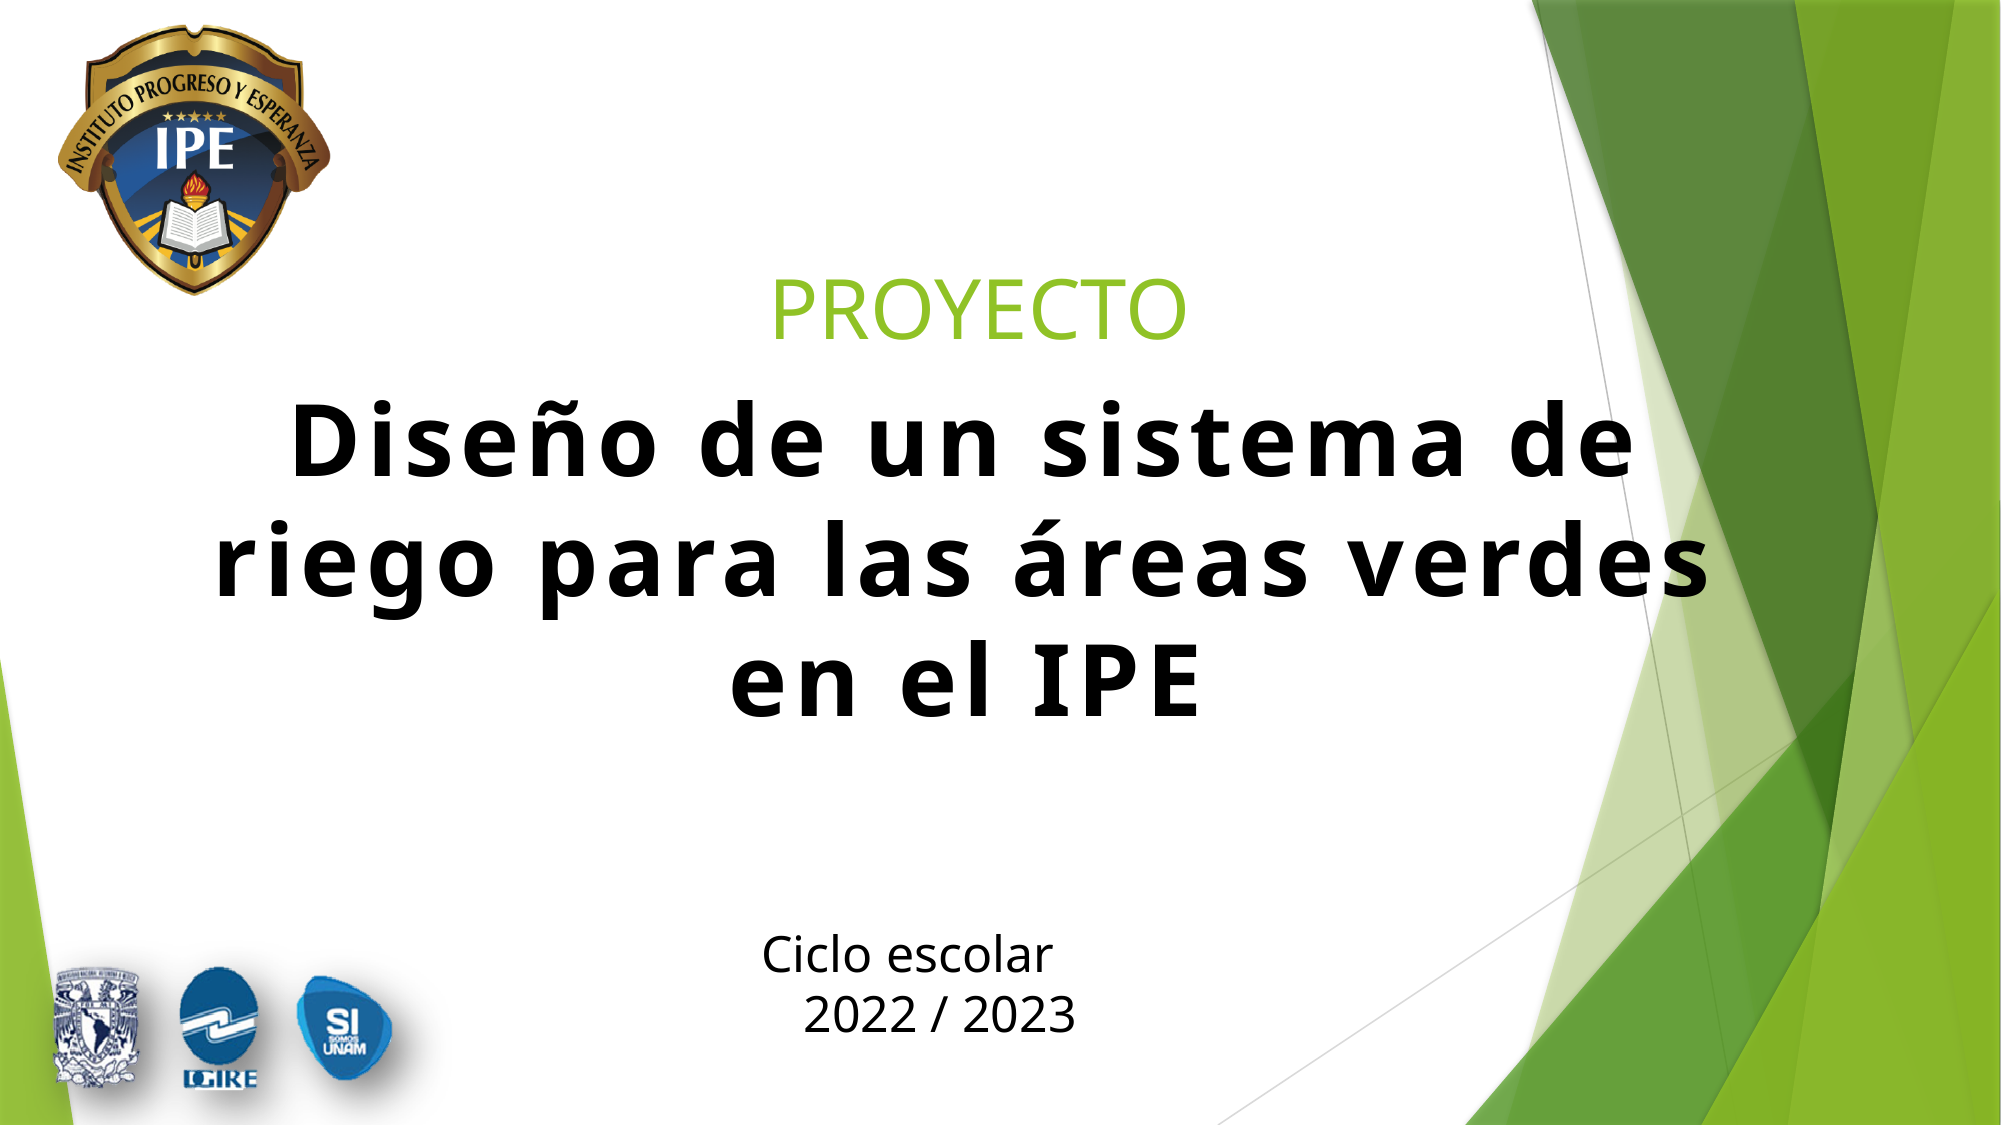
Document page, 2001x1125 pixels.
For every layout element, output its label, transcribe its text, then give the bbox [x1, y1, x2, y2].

text_box Diseño de un sistema de riego para las áreas verdes en el IPE [194, 368, 1738, 744]
picture [57, 24, 332, 296]
picture [35, 942, 405, 1105]
title PROYECTO [208, 249, 1751, 338]
text_box Ciclo escolar 2022 / 2023 [440, 915, 1441, 1050]
